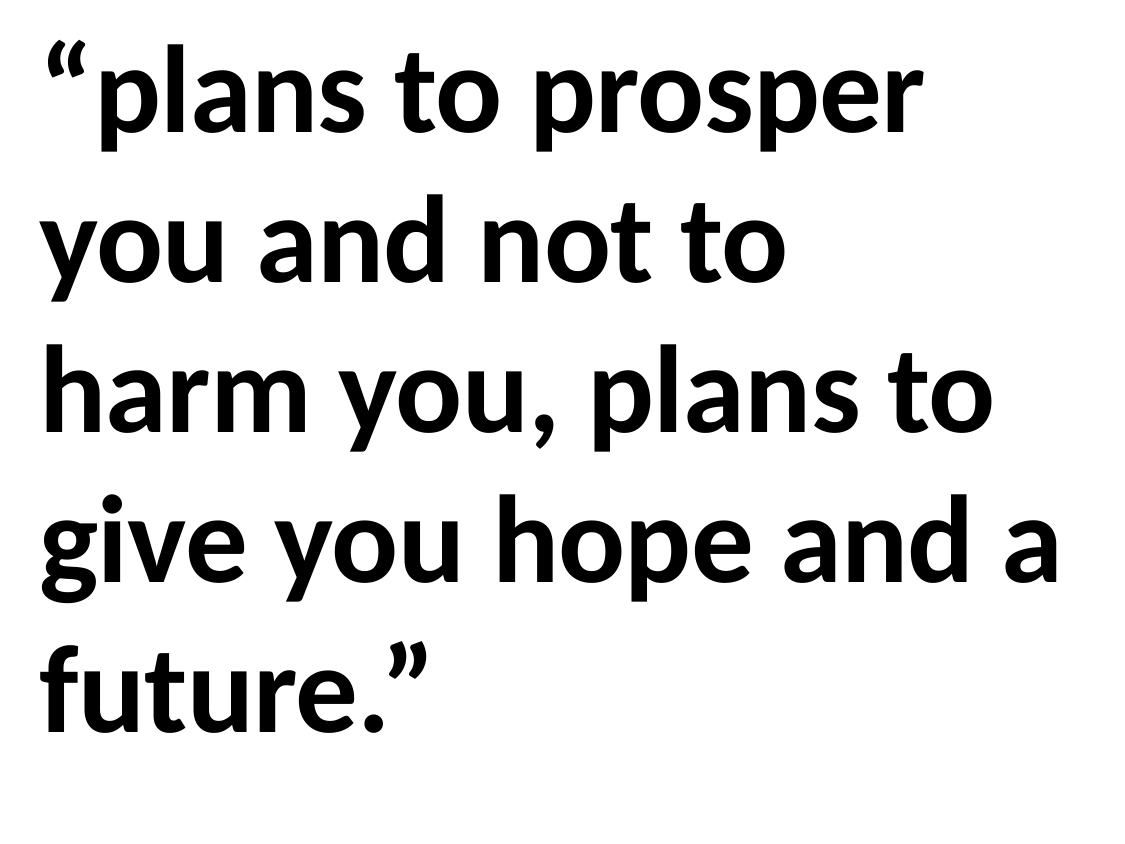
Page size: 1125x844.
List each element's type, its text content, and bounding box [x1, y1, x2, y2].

text_box “plans to prosper you and not to harm you, plans to give you hope and a future.” [24, 0, 1088, 765]
